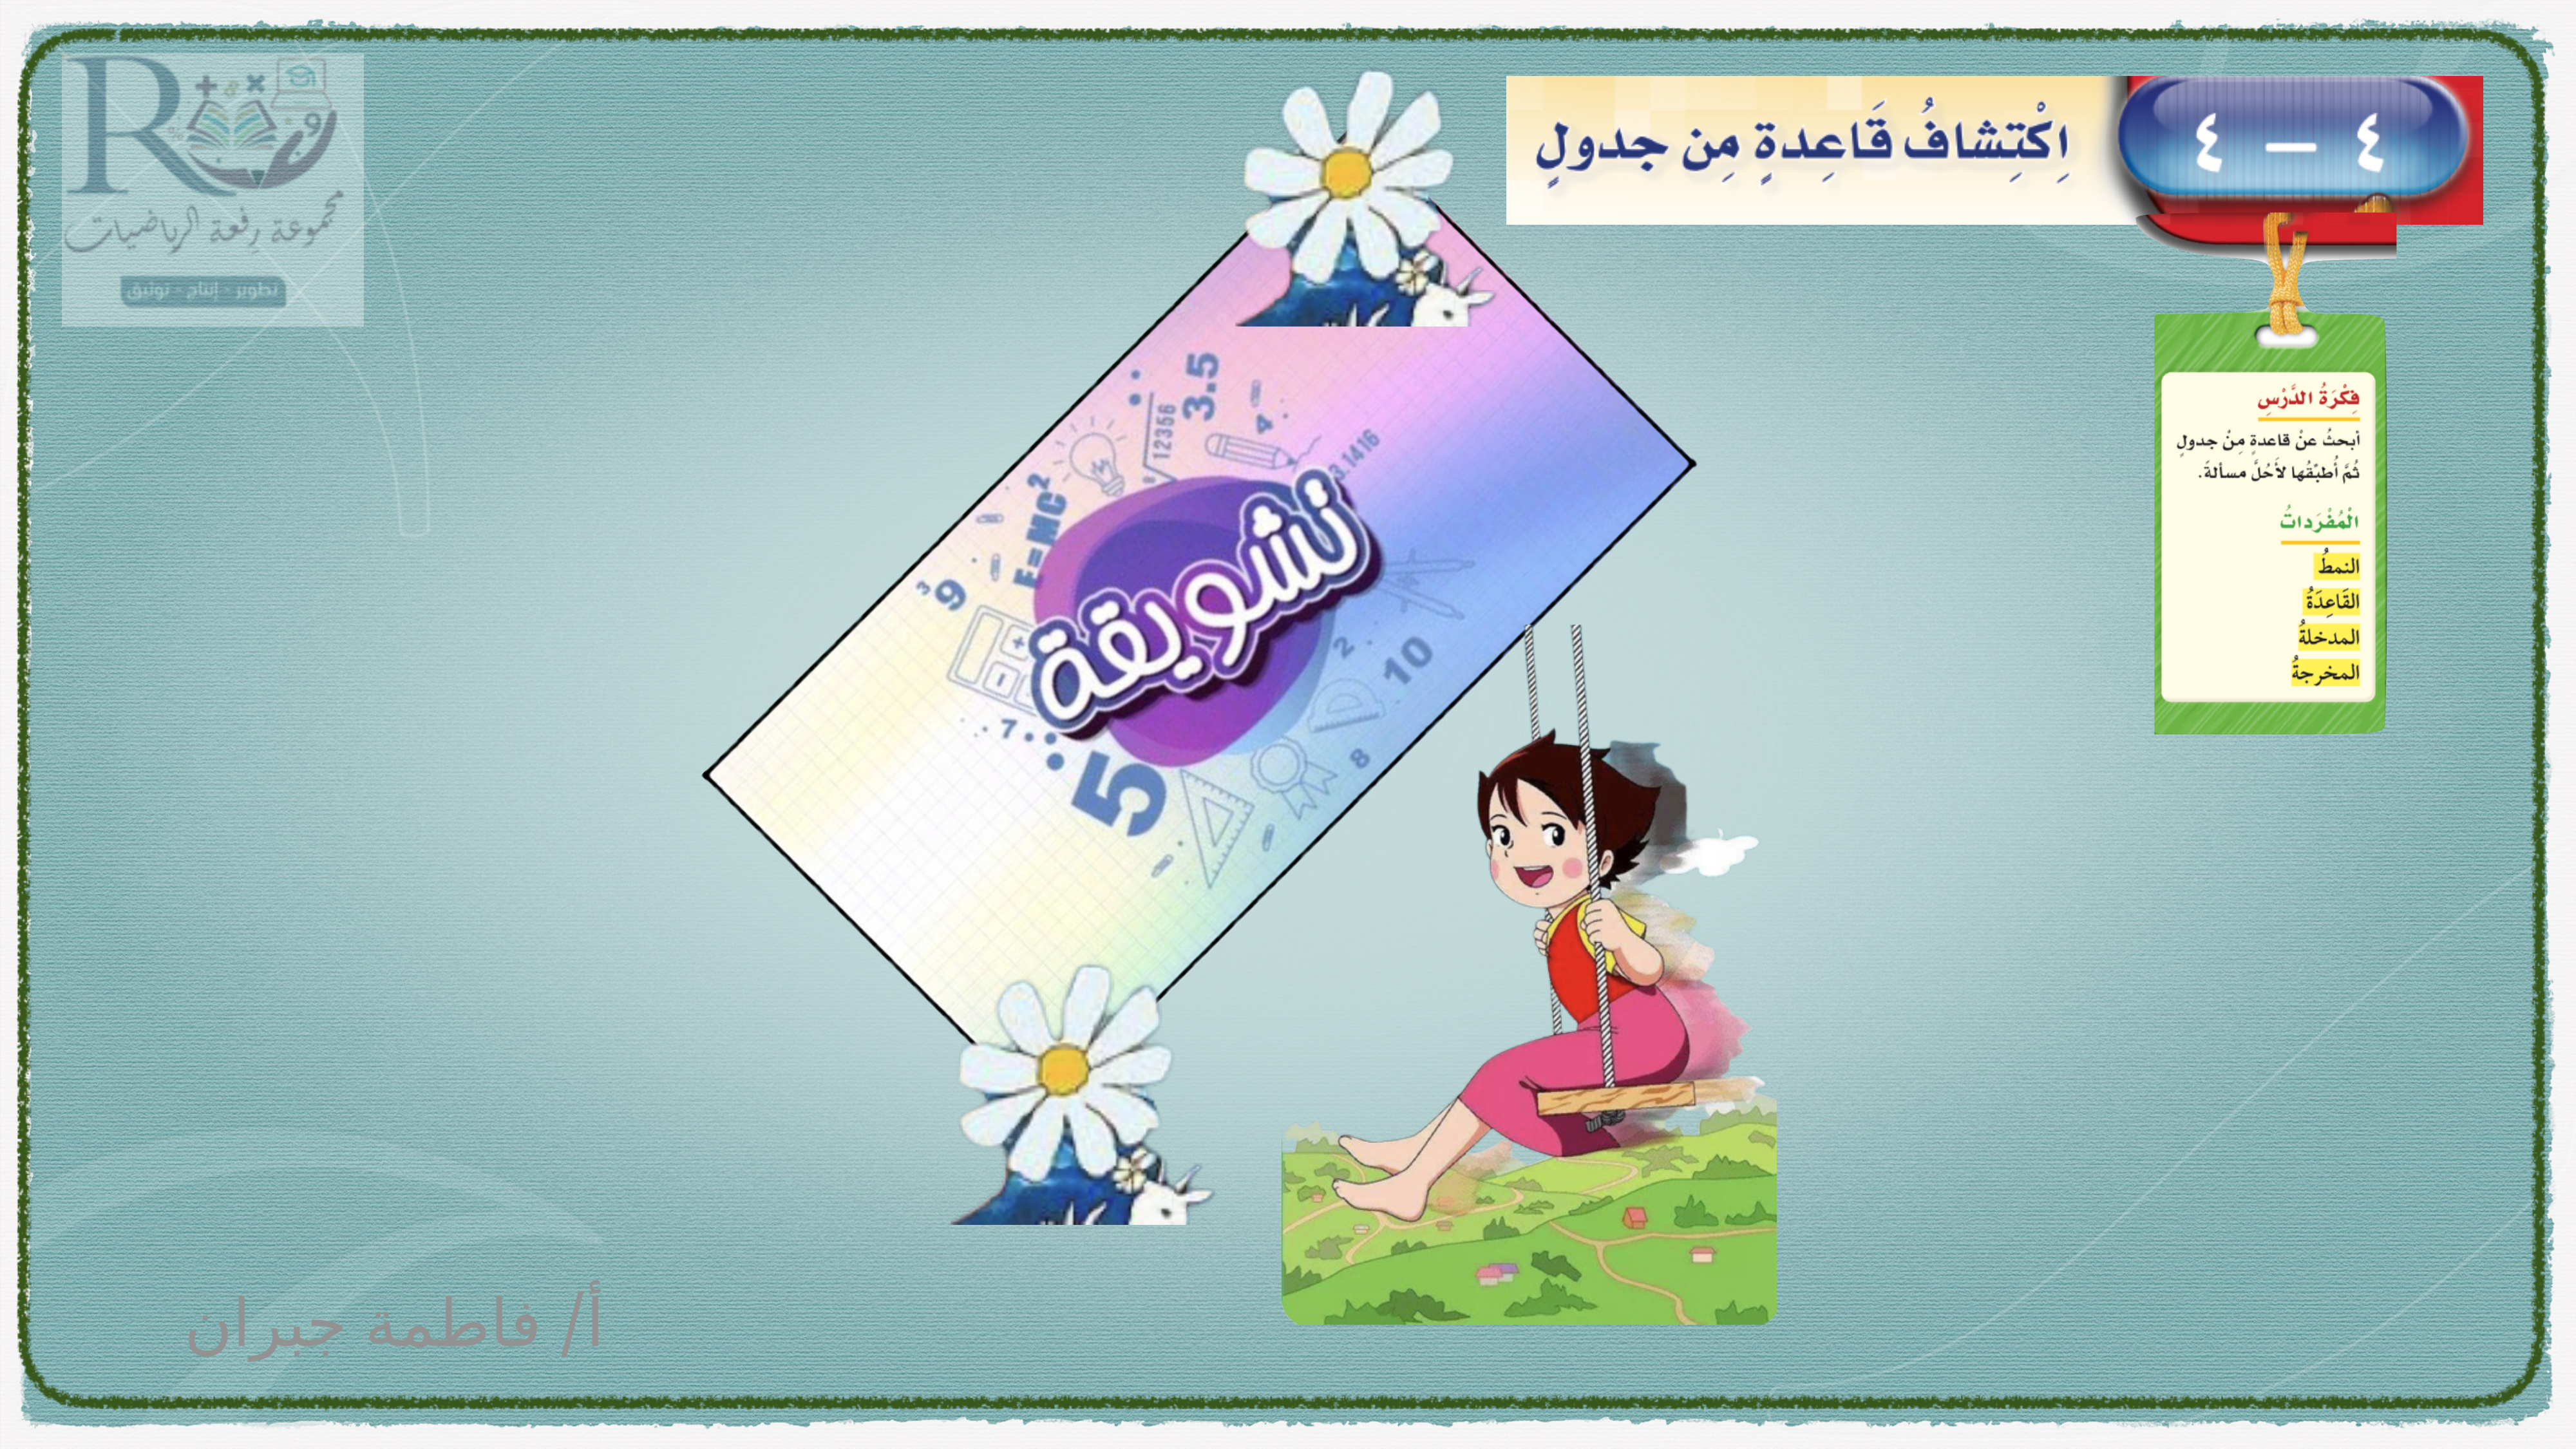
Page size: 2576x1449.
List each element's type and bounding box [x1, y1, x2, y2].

picture [0, 0, 2576, 1449]
text_box [737, 374, 1506, 864]
text_box [1506, 76, 2483, 735]
